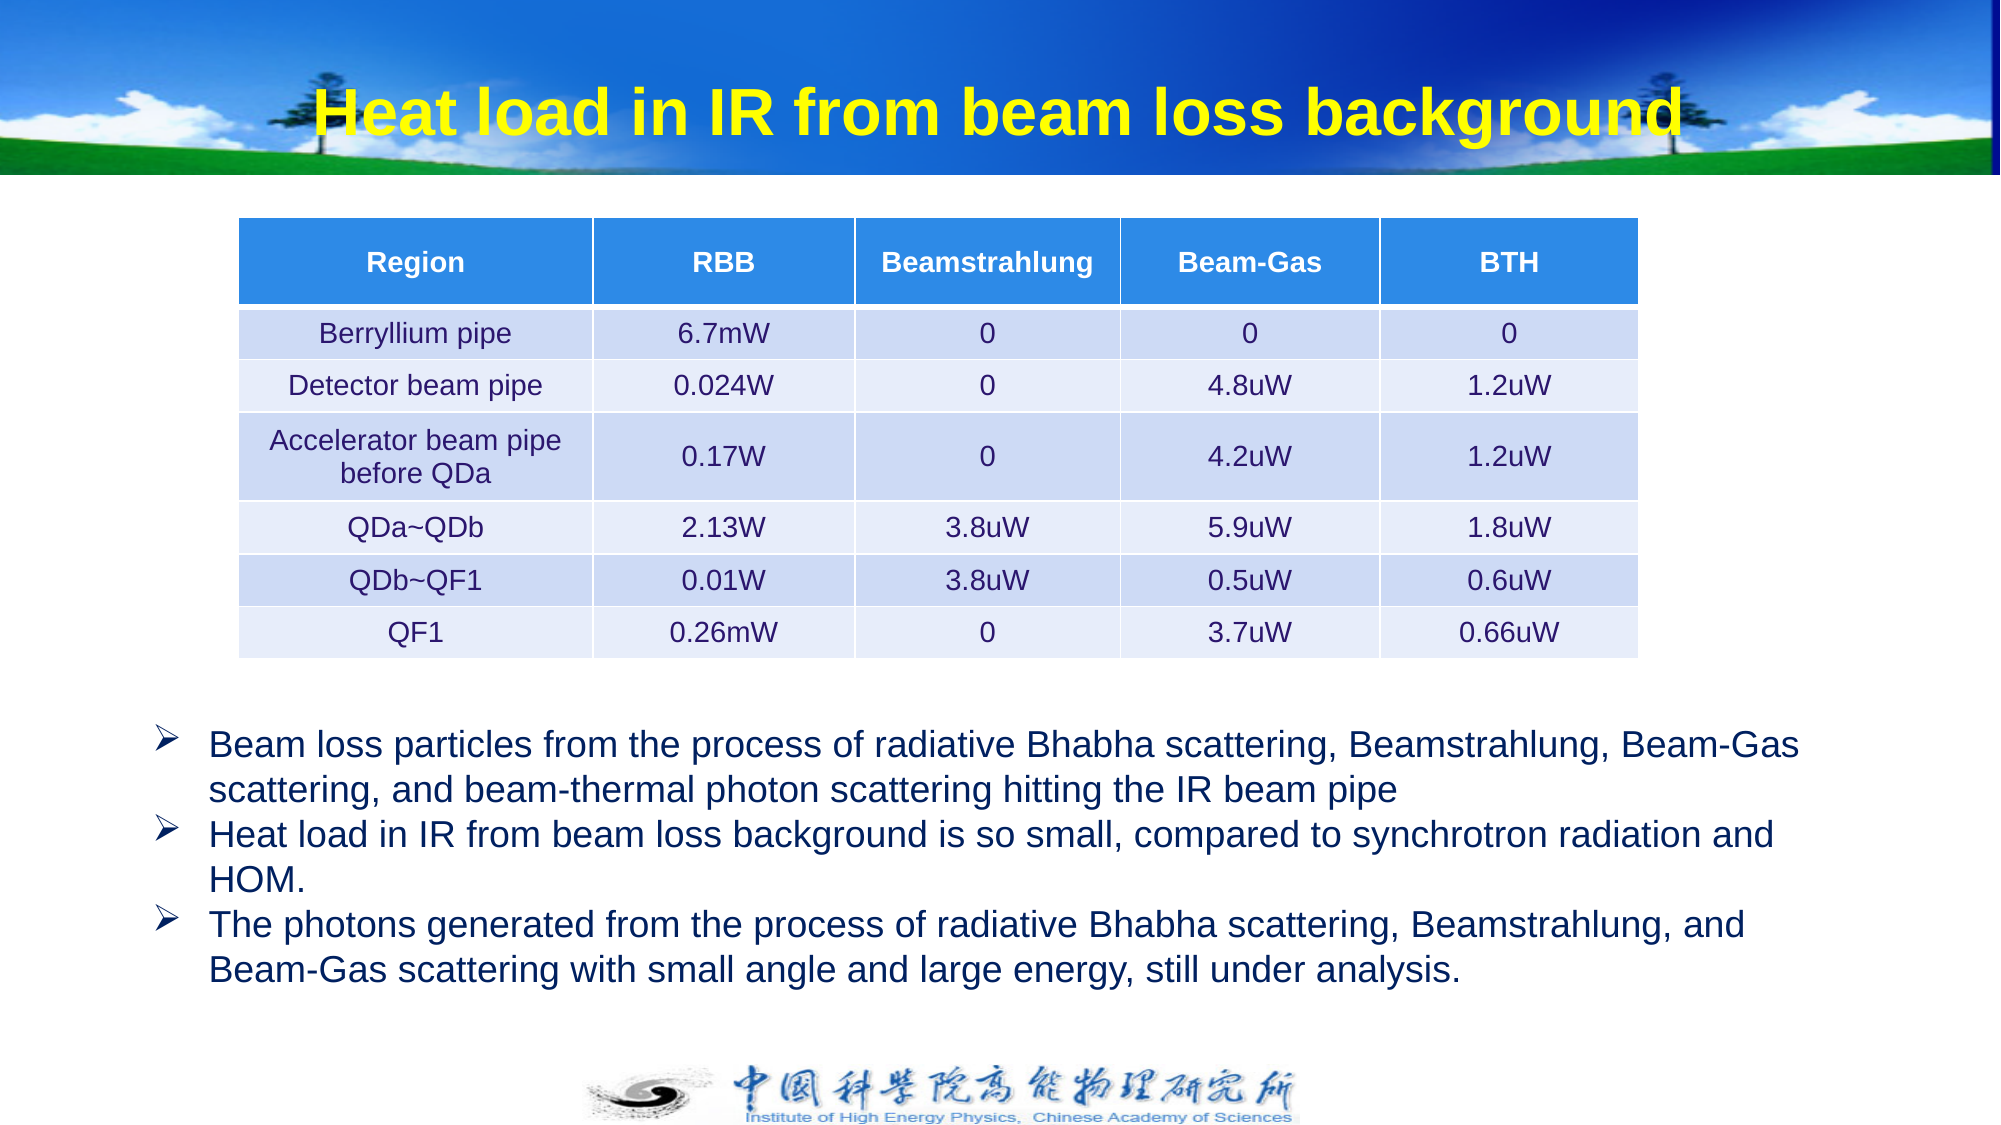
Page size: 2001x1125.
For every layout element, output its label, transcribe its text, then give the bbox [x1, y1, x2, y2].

table_cell 3.8uW [856, 502, 1120, 553]
text_box Beam loss particles from the process of radiative Bhabha scattering, Beamstrahlung, Beam-Gas scattering, and beam-thermal photon scattering hitting the IR beam pipe Heat load in IR from beam loss background is so small, compared to synchrotron radiation and HOM. The photons generated from the process of radiative Bhabha scattering, Beamstrahlung, and Beam-Gas scattering with small angle and large energy, still under analysis. [137, 712, 1831, 998]
table_cell QDb~QF1 [239, 555, 592, 606]
table_cell 1.2uW [1381, 413, 1638, 500]
table_cell QDa~QDb [239, 502, 592, 553]
table_cell Detector beam pipe [239, 360, 592, 411]
table_cell 0.024W [594, 360, 854, 411]
table_cell 0 [856, 360, 1120, 411]
picture [1863, 0, 2000, 175]
table_cell 0 [856, 607, 1120, 658]
table_cell 0 [1121, 310, 1379, 359]
table_cell 1.2uW [1381, 360, 1638, 411]
table_cell 0.6uW [1381, 555, 1638, 606]
table_cell 0.66uW [1381, 607, 1638, 658]
table_header Beamstrahlung [856, 218, 1120, 304]
table_cell 0.01W [594, 555, 854, 606]
table_cell Berryllium pipe [239, 310, 592, 359]
table_header Beam-Gas [1121, 218, 1379, 304]
table_cell 0.17W [594, 413, 854, 500]
picture [582, 1064, 1300, 1125]
table_cell Accelerator beam pipe before QDa [239, 413, 592, 500]
table_header Region [239, 218, 592, 304]
table_cell 4.2uW [1121, 413, 1379, 500]
table_cell 4.8uW [1121, 360, 1379, 411]
table_cell 0.5uW [1121, 555, 1379, 606]
table_cell 2.13W [594, 502, 854, 553]
table_cell 0.26mW [594, 607, 854, 658]
table_cell 0 [856, 310, 1120, 359]
table_header RBB [594, 218, 854, 304]
table_cell 5.9uW [1121, 502, 1379, 553]
table_cell 3.7uW [1121, 607, 1379, 658]
table_cell QF1 [239, 607, 592, 658]
table_cell 3.8uW [856, 555, 1120, 606]
table_cell 1.8uW [1381, 502, 1638, 553]
table_cell 6.7mW [594, 310, 854, 359]
table_cell 0 [1381, 310, 1638, 359]
title Heat load in IR from beam loss background [137, 0, 1863, 218]
table_cell 0 [856, 413, 1120, 500]
picture [0, 0, 137, 175]
table_header BTH [1381, 218, 1638, 304]
